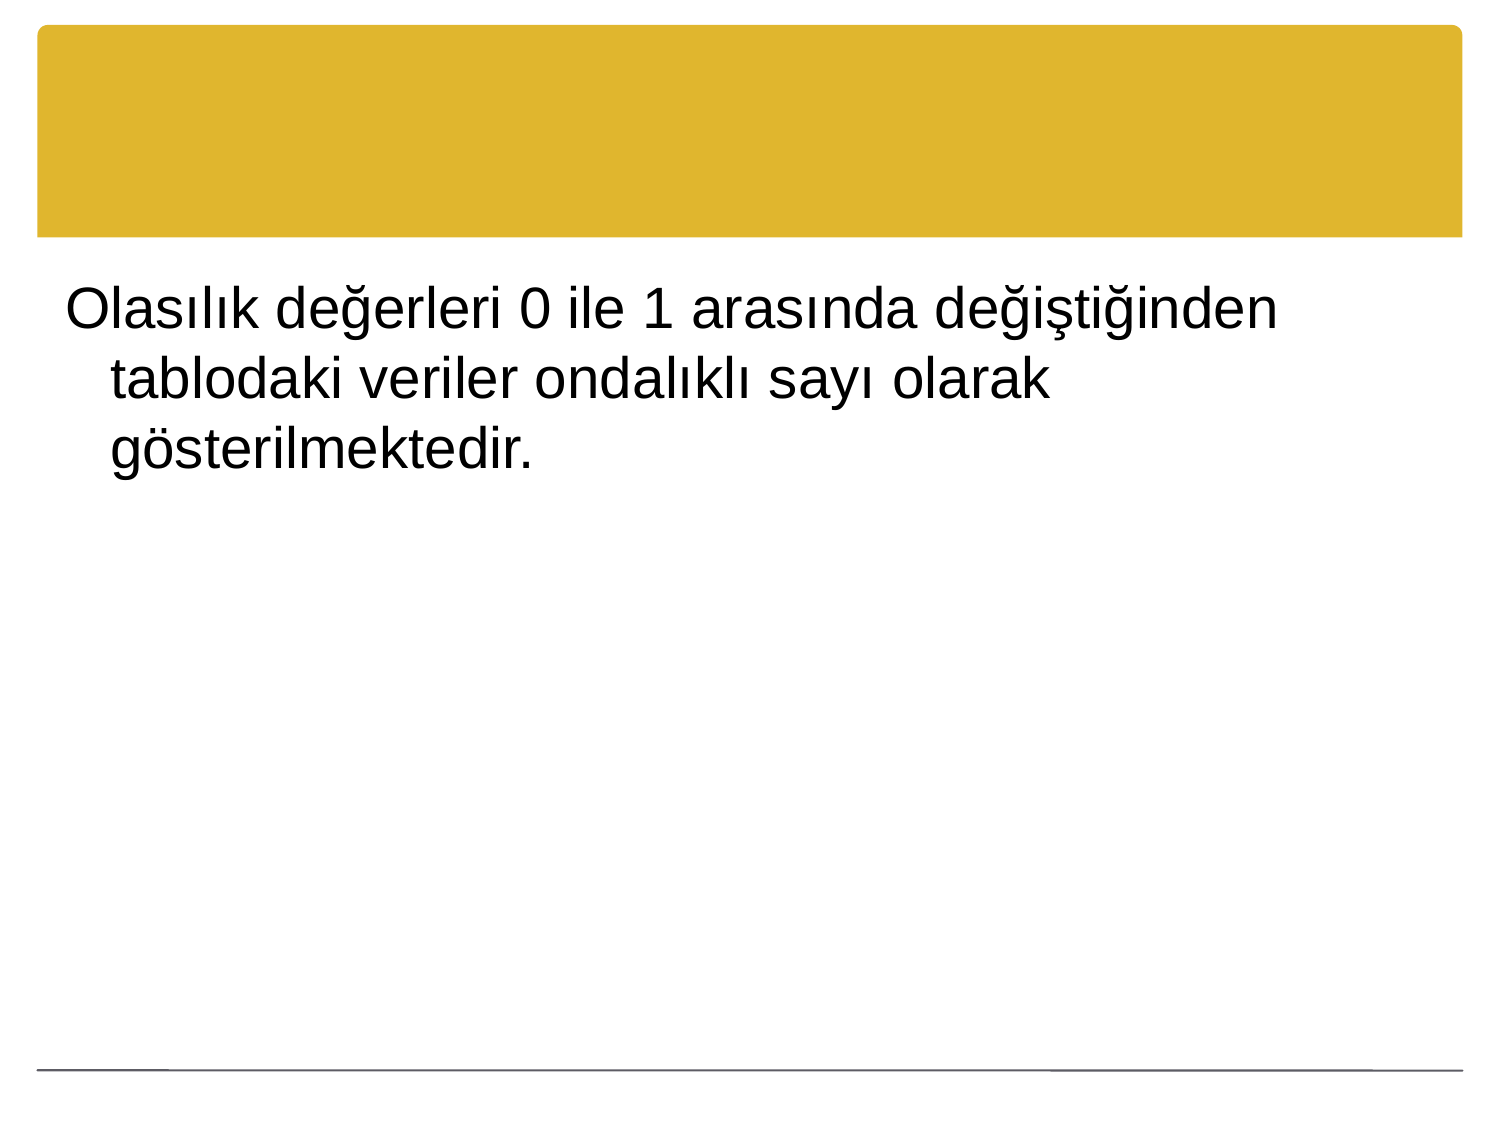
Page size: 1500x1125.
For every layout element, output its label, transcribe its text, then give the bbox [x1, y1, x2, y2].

list Olasılık değerleri 0 ile 1 arasında değiştiğinden tablodaki veriler ondalıklı sayı olarak gösterilmektedir. [50, 262, 1450, 1050]
